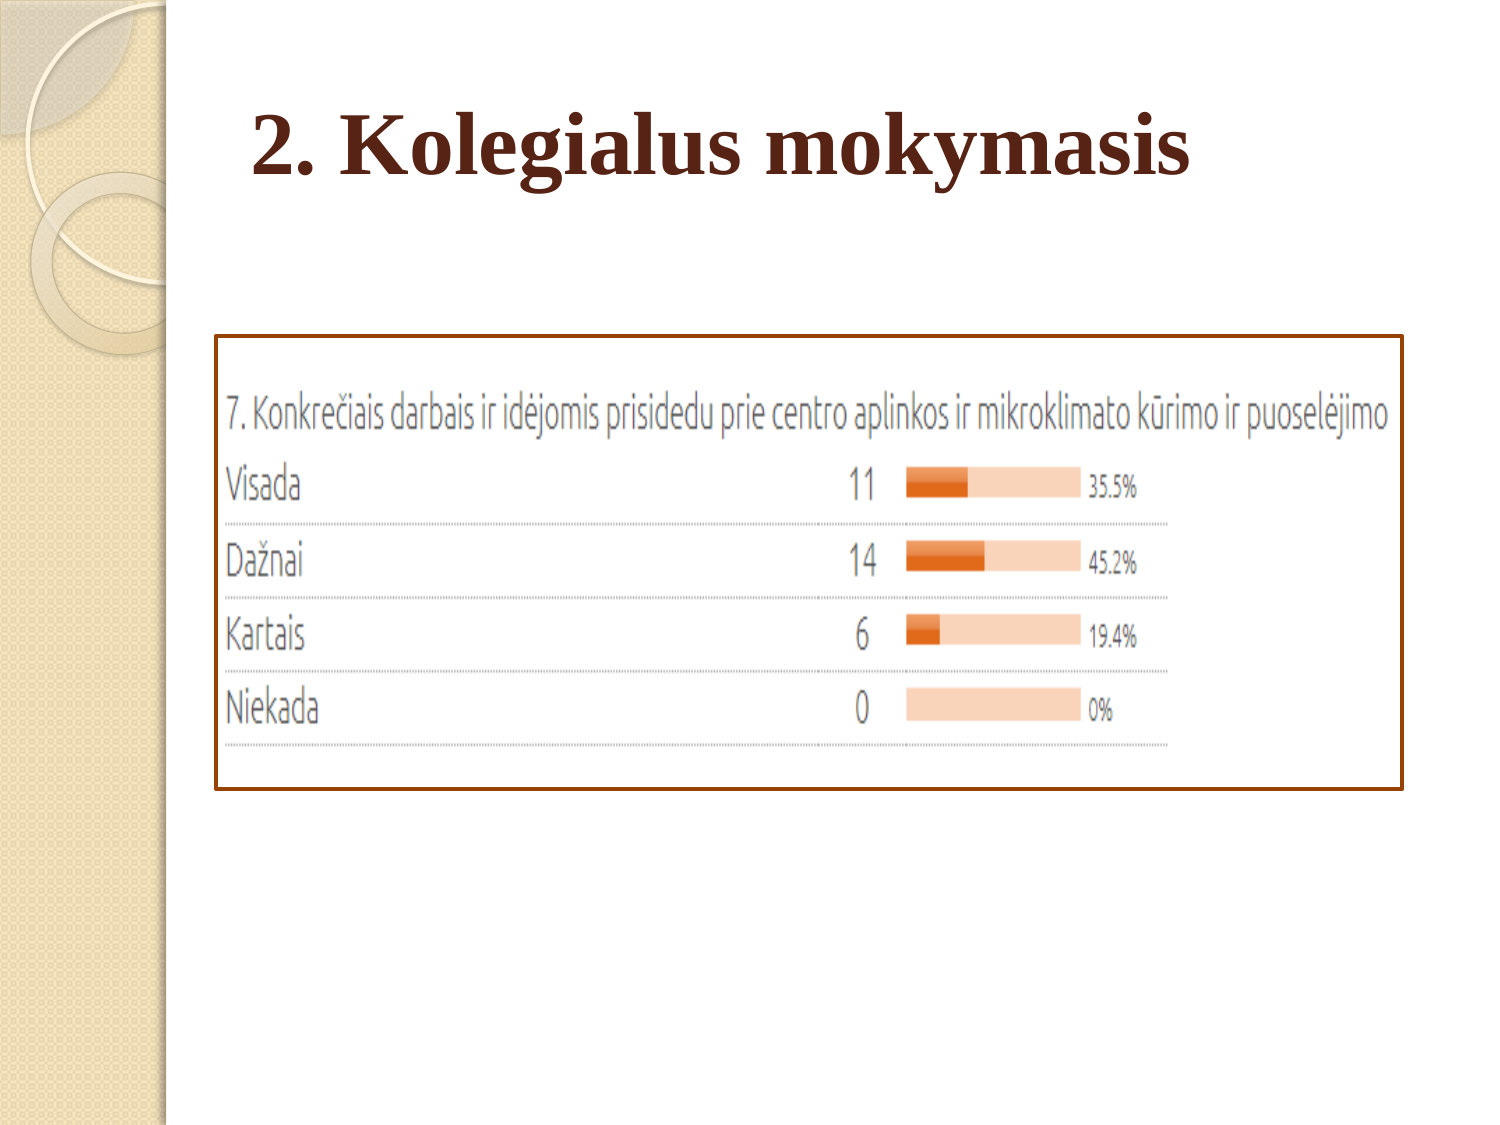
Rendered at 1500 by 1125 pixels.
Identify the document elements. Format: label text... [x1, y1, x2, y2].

title 2. Kolegialus mokymasis [235, 45, 1466, 233]
picture [218, 337, 1400, 788]
